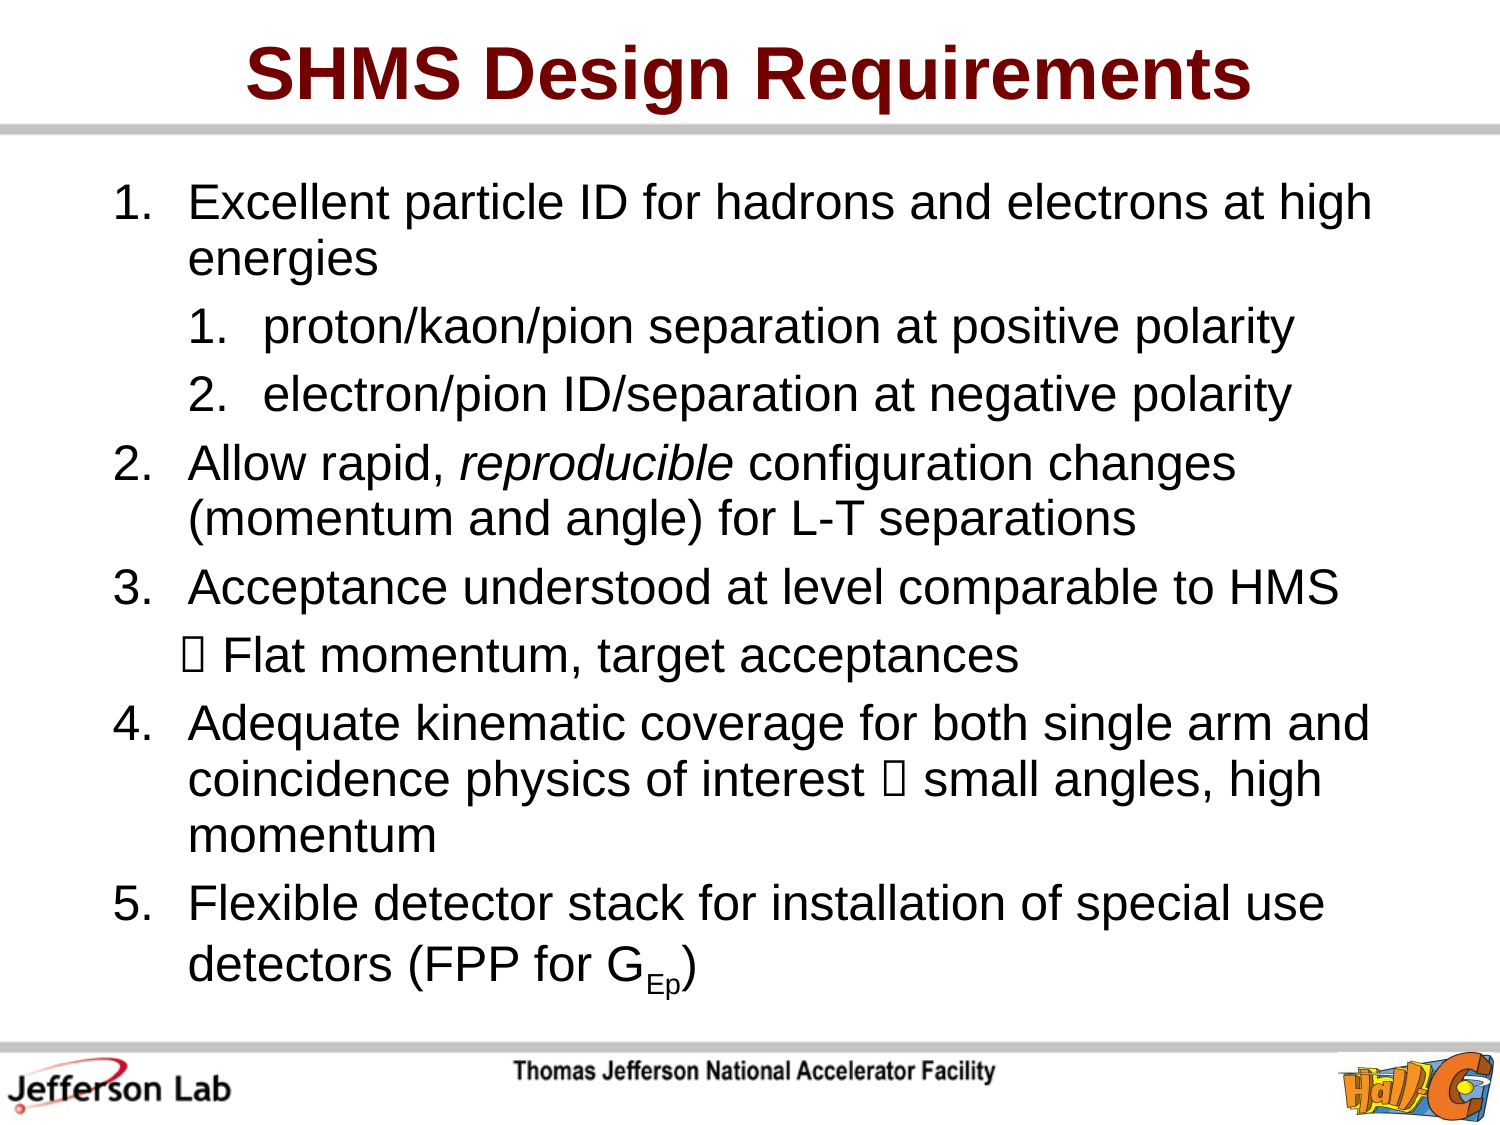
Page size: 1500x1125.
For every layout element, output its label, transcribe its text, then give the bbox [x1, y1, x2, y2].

list Excellent particle ID for hadrons and electrons at high energies proton/kaon/pion separation at positive polarity electron/pion ID/separation at negative polarity Allow rapid, reproducible configuration changes (momentum and angle) for L-T separations Acceptance understood at level comparable to HMS  Flat momentum, target acceptances Adequate kinematic coverage for both single arm and coincidence physics of interest  small angles, high momentum Flexible detector stack for installation of special use detectors (FPP for GEp) [112, 174, 1388, 1025]
picture [0, 0, 1500, 1125]
title SHMS Design Requirements [112, 12, 1388, 138]
